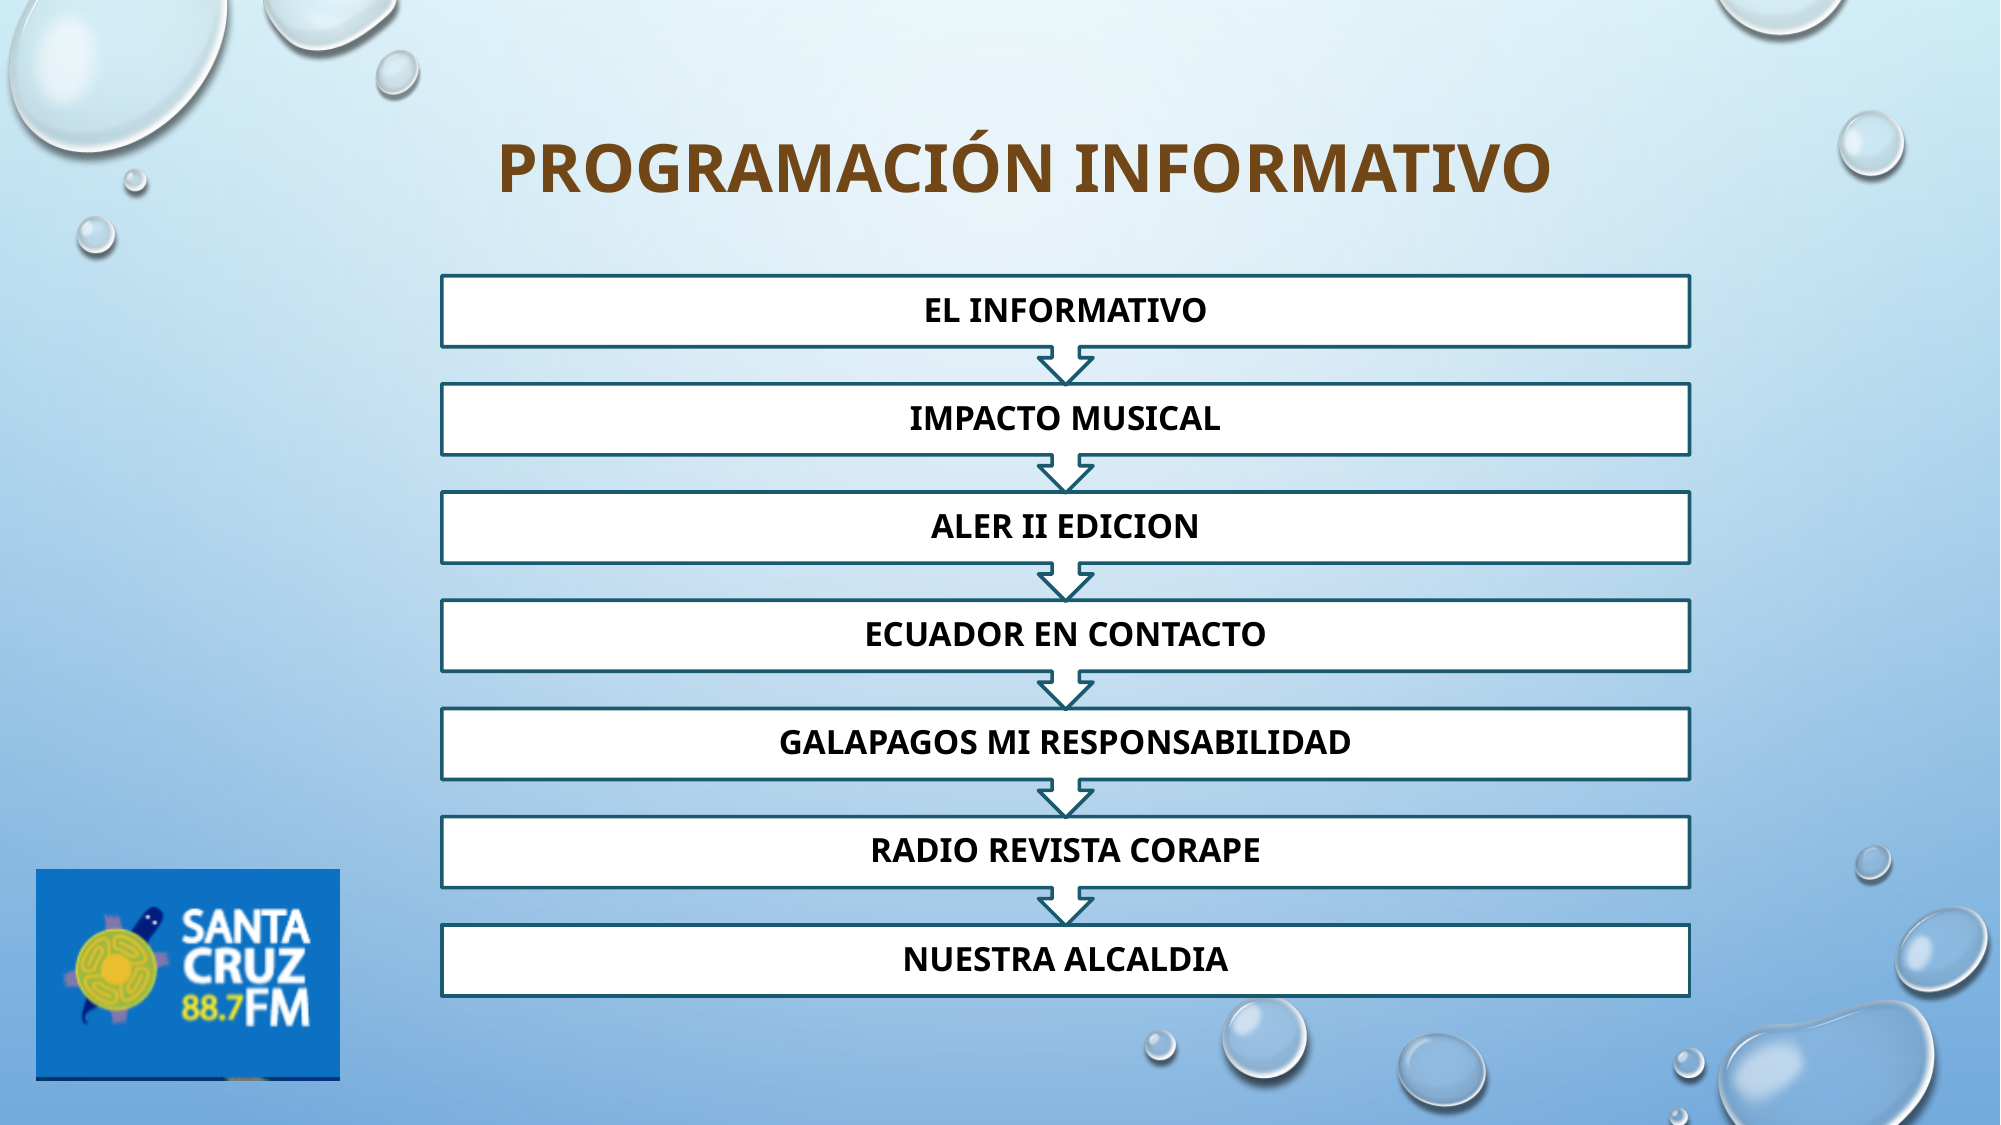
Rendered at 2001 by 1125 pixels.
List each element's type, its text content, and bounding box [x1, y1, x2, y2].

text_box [441, 275, 1690, 996]
picture [0, 0, 2000, 1125]
text_box PROGRAMACIÓN INFORMATIVO [481, 118, 1569, 213]
